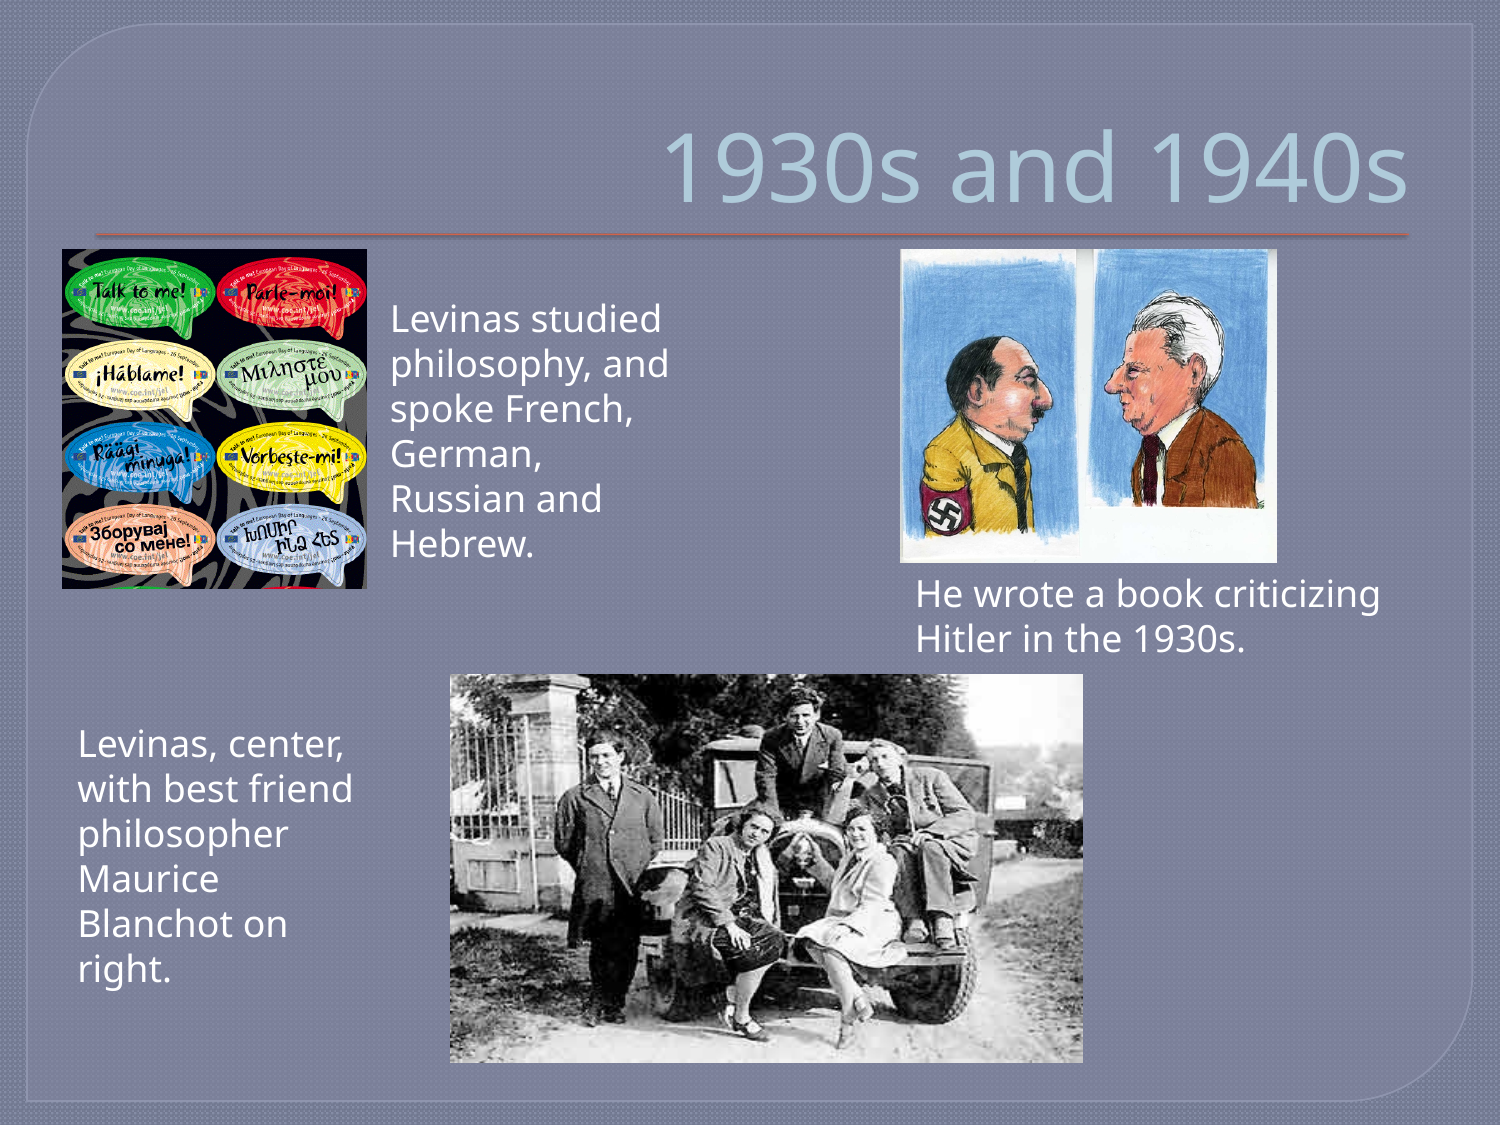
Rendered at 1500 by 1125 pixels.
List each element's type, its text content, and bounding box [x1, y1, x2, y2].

text_box Levinas, center, with best friend philosopher Maurice Blanchot on right. [62, 712, 400, 998]
picture [62, 249, 367, 590]
text_box Levinas studied philosophy, and spoke French, German, Russian and Hebrew. [374, 287, 688, 573]
title 1930s and 1940s [75, 41, 1425, 230]
picture [449, 674, 1084, 1063]
picture [899, 249, 1277, 563]
text_box He wrote a book criticizing Hitler in the 1930s. [900, 562, 1400, 668]
